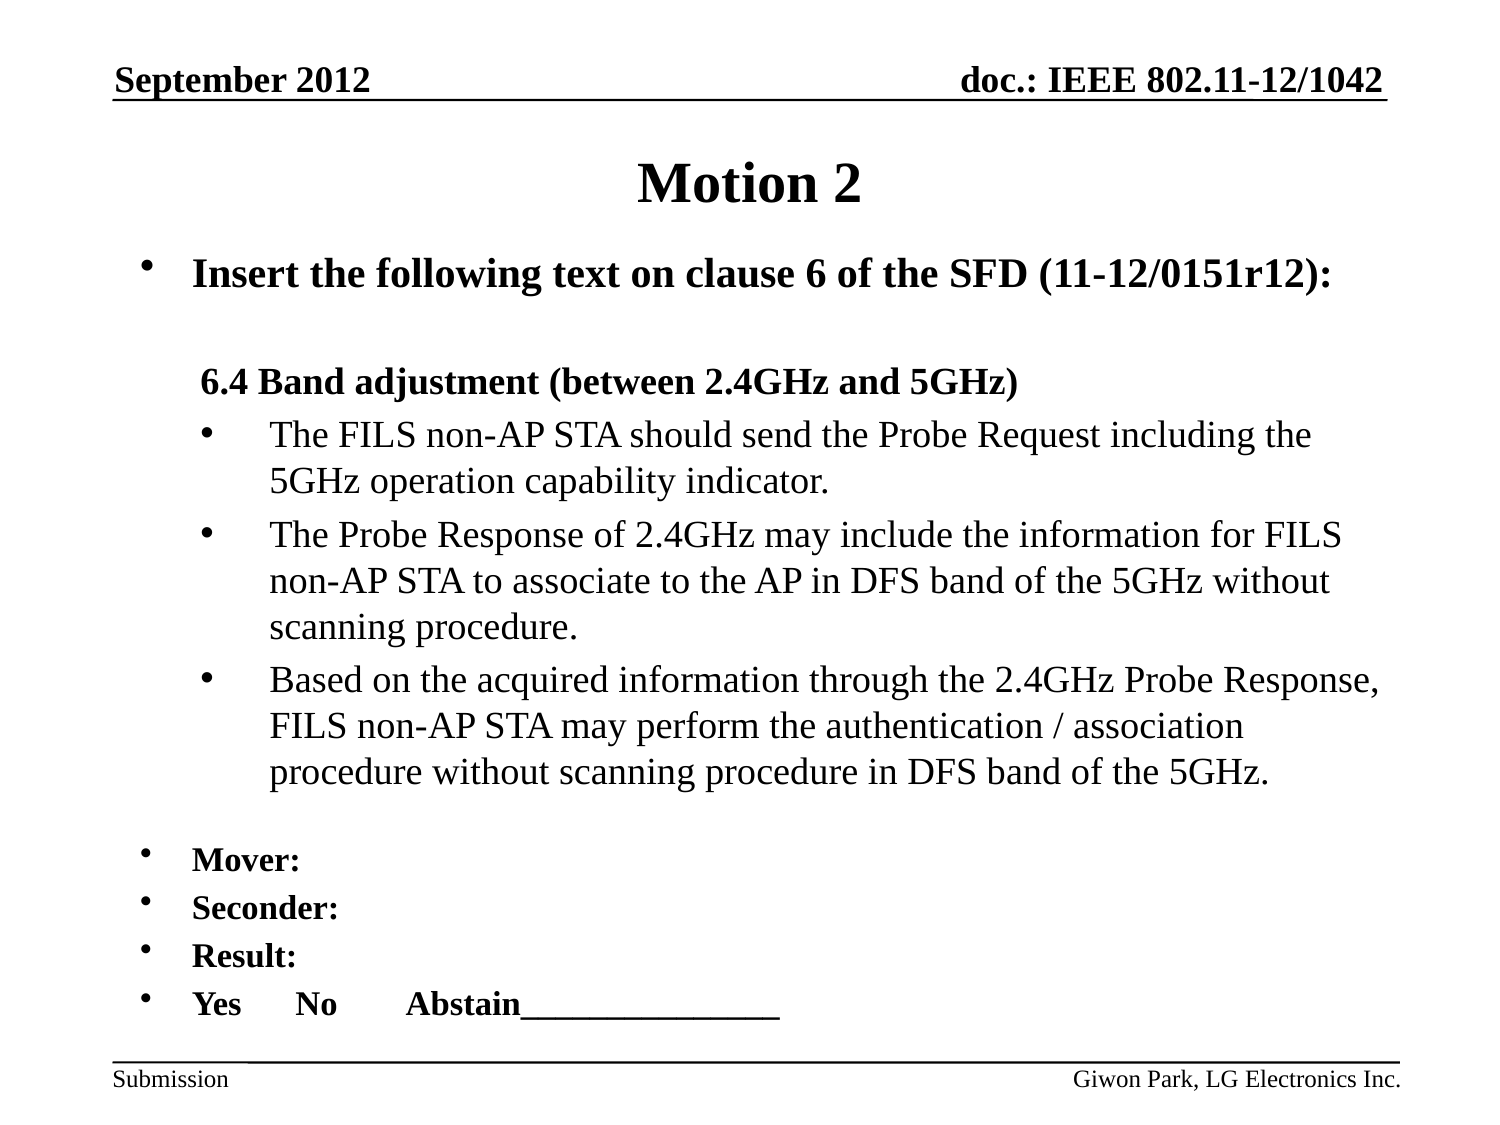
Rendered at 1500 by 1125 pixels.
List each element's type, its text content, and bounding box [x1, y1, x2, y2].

title Motion 2 [112, 134, 1388, 223]
footer Giwon Park, LG Electronics Inc. [1068, 1061, 1402, 1125]
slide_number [114, 54, 374, 101]
list Insert the following text on clause 6 of the SFD (11-12/0151r12): 6.4 Band adjustment (between 2.4GHz and 5GHz) The FILS non-AP STA should send the Probe Request including the 5GHz operation capability indicator. The Probe Response of 2.4GHz may include the information for FILS non-AP STA to associate to the AP in DFS band of the 5GHz without scanning procedure. Based on the acquired information through the 2.4GHz Probe Response, FILS non-AP STA may perform the authentication / association procedure without scanning procedure in DFS band of the 5GHz. Mover: Seconder: Result: Yes No Abstain_______________ [124, 237, 1401, 1076]
